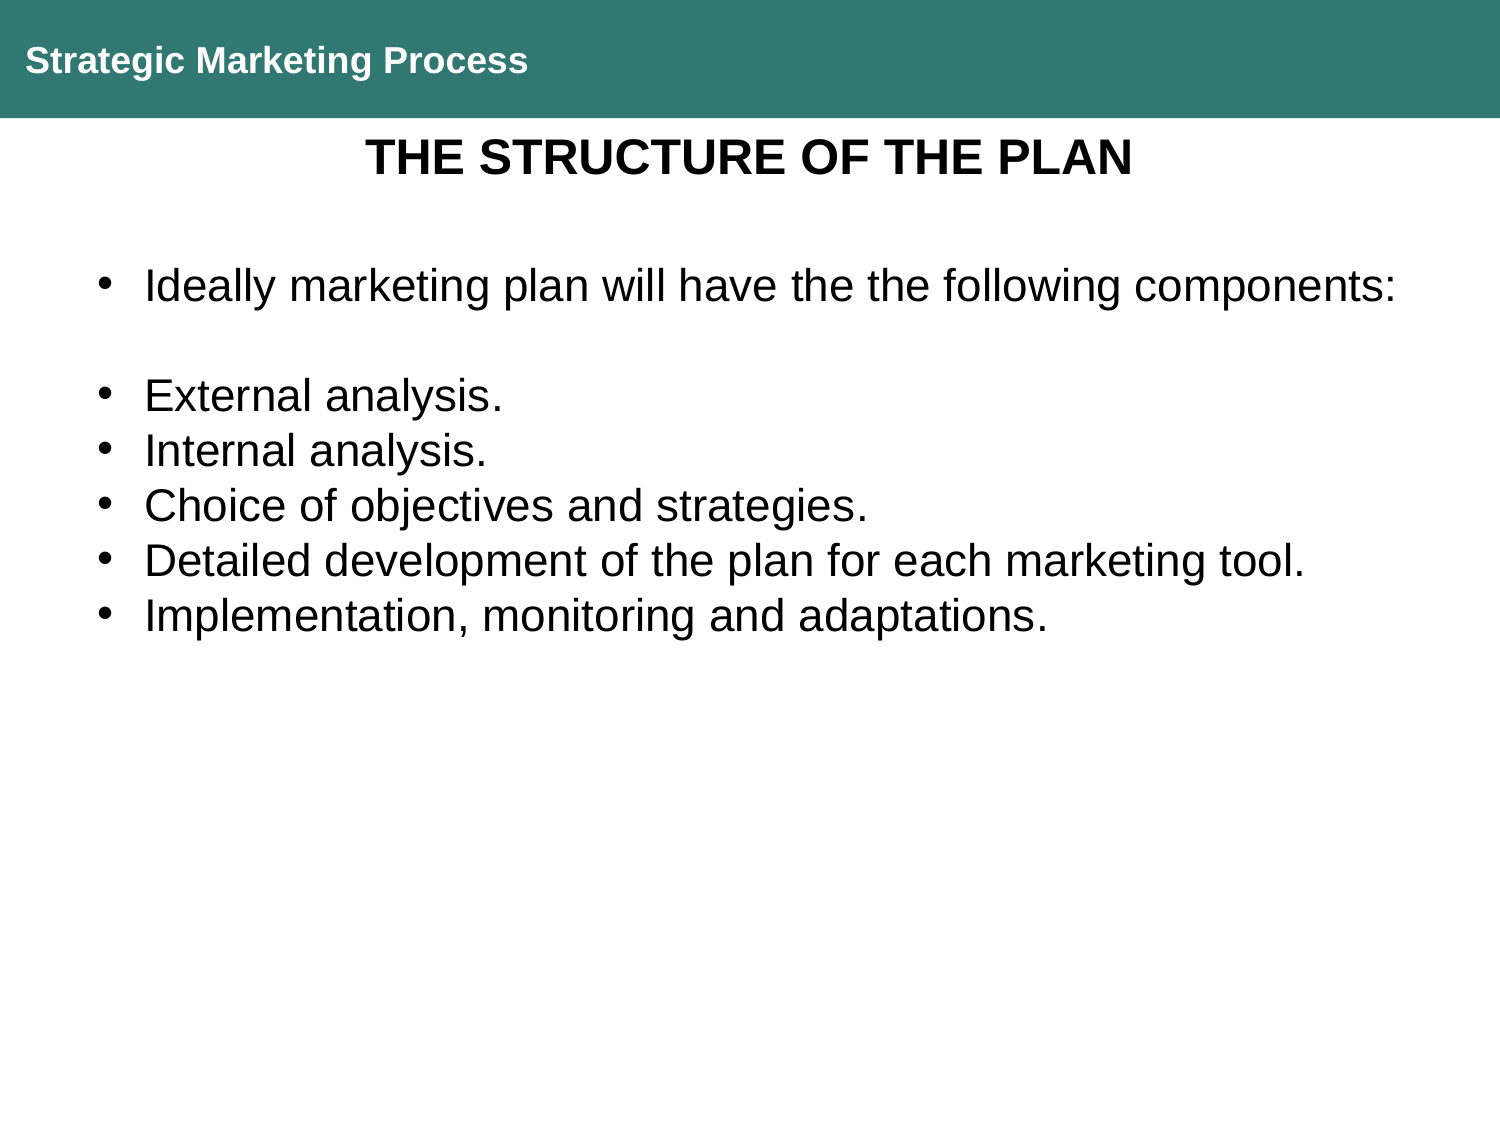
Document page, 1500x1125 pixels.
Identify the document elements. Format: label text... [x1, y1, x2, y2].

text_box Strategic Marketing Process [0, 0, 1500, 120]
text_box THE STRUCTURE OF THE PLAN [55, 117, 1444, 193]
text_box Ideally marketing plan will have the the following components: External analysis. Internal analysis. Choice of objectives and strategies. Detailed development of the plan for each marketing tool. Implementation, monitoring and adaptations. [82, 248, 1474, 648]
